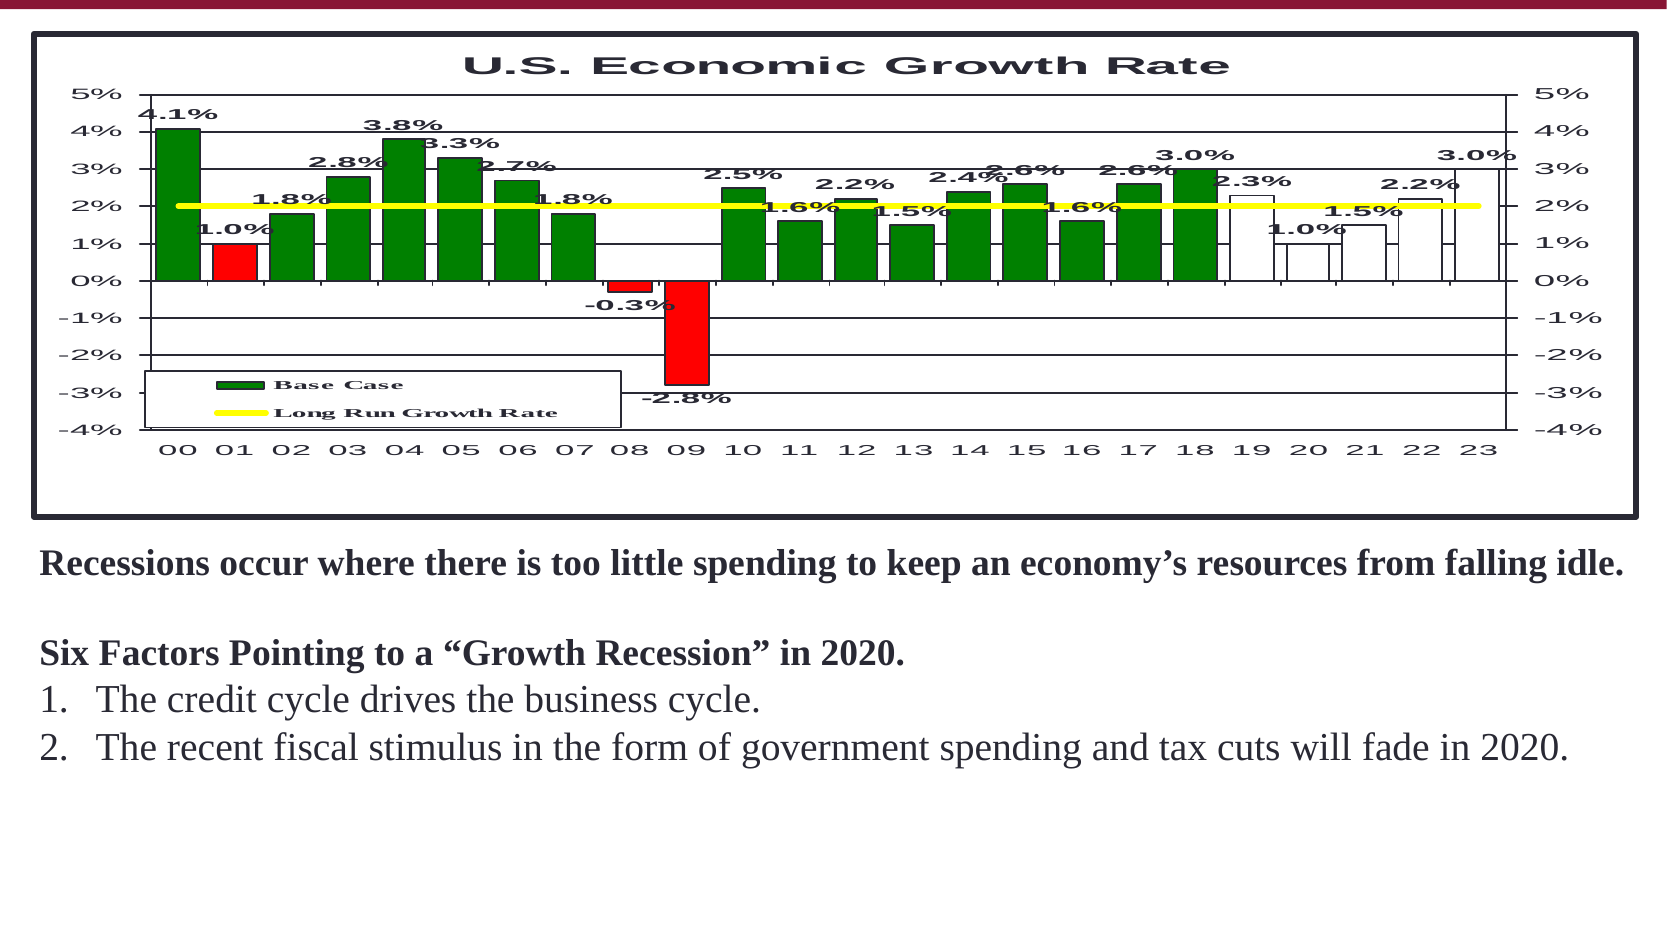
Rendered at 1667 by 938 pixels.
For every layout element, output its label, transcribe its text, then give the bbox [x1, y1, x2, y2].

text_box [24, 29, 1648, 522]
text_box [0, 0, 1667, 10]
text_box Recessions occur where there is too little spending to keep an economy’s resources from falling idle. Six Factors Pointing to a “Growth Recession” in 2020. The credit cycle drives the business cycle. The recent fiscal stimulus in the form of government spending and tax cuts will fade in 2020. [24, 531, 1642, 918]
